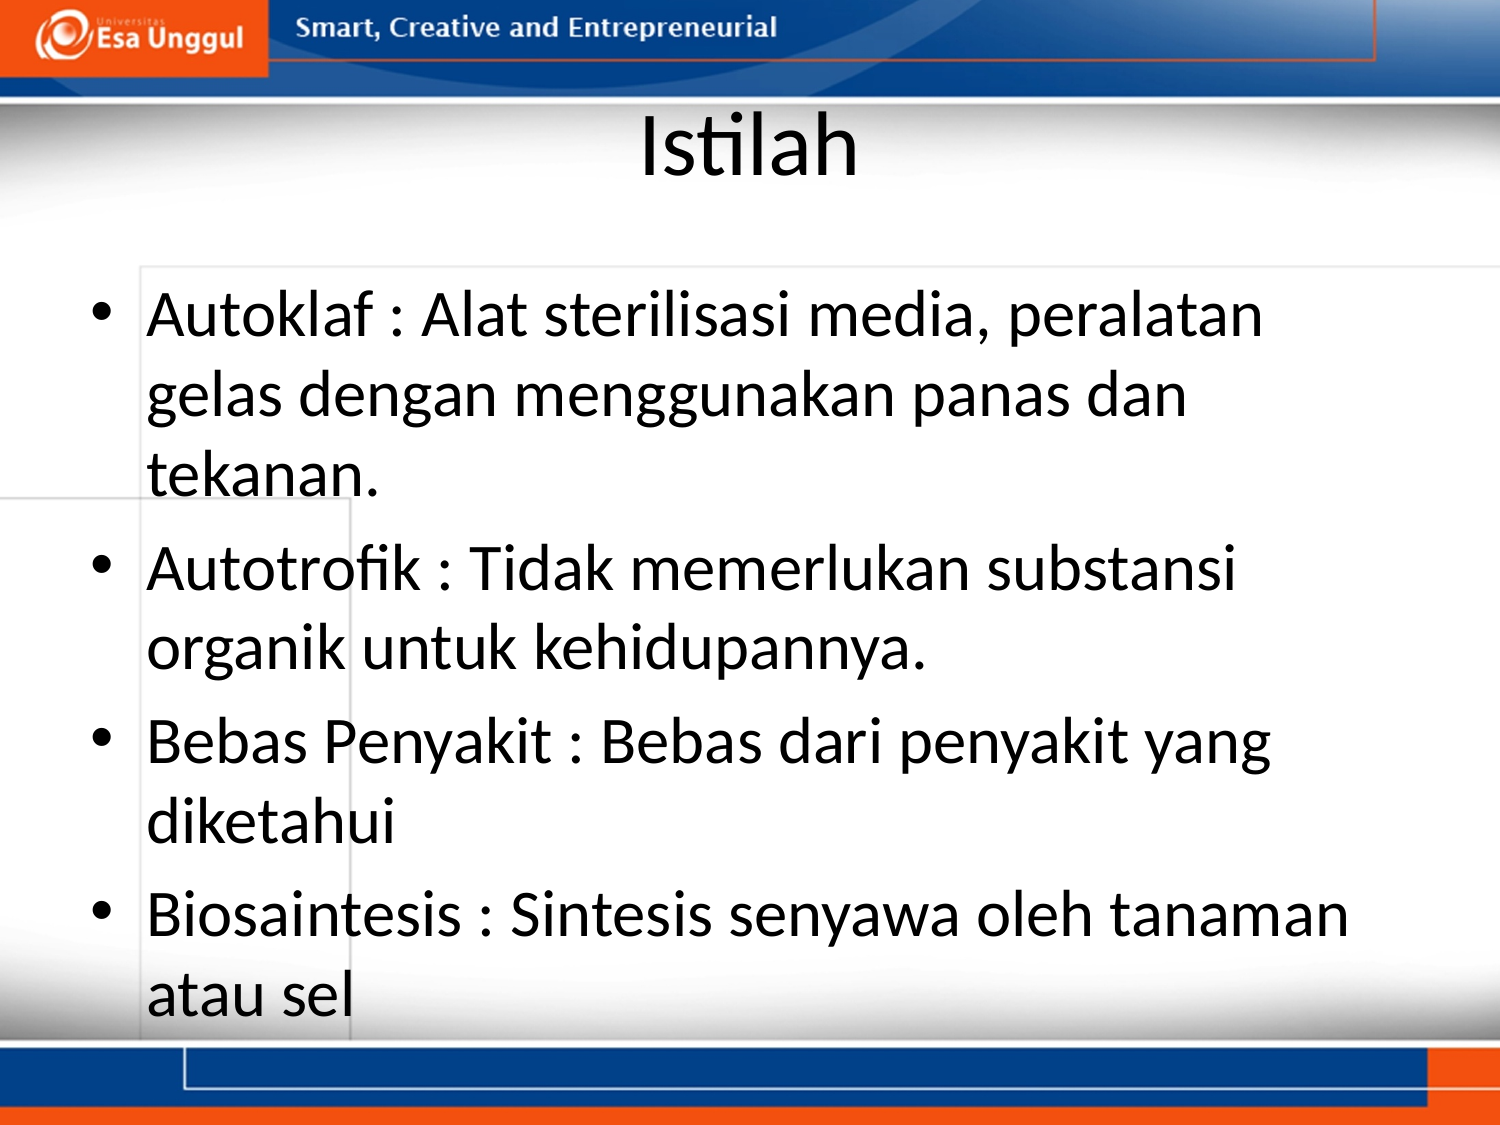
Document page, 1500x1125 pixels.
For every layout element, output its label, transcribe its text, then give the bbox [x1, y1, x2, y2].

title Istilah [75, 45, 1425, 233]
picture [0, 0, 1500, 1125]
list Autoklaf : Alat sterilisasi media, peralatan gelas dengan menggunakan panas dan tekanan. Autotrofik : Tidak memerlukan substansi organik untuk kehidupannya. Bebas Penyakit : Bebas dari penyakit yang diketahui Biosaintesis : Sintesis senyawa oleh tanaman atau sel [75, 262, 1425, 1005]
